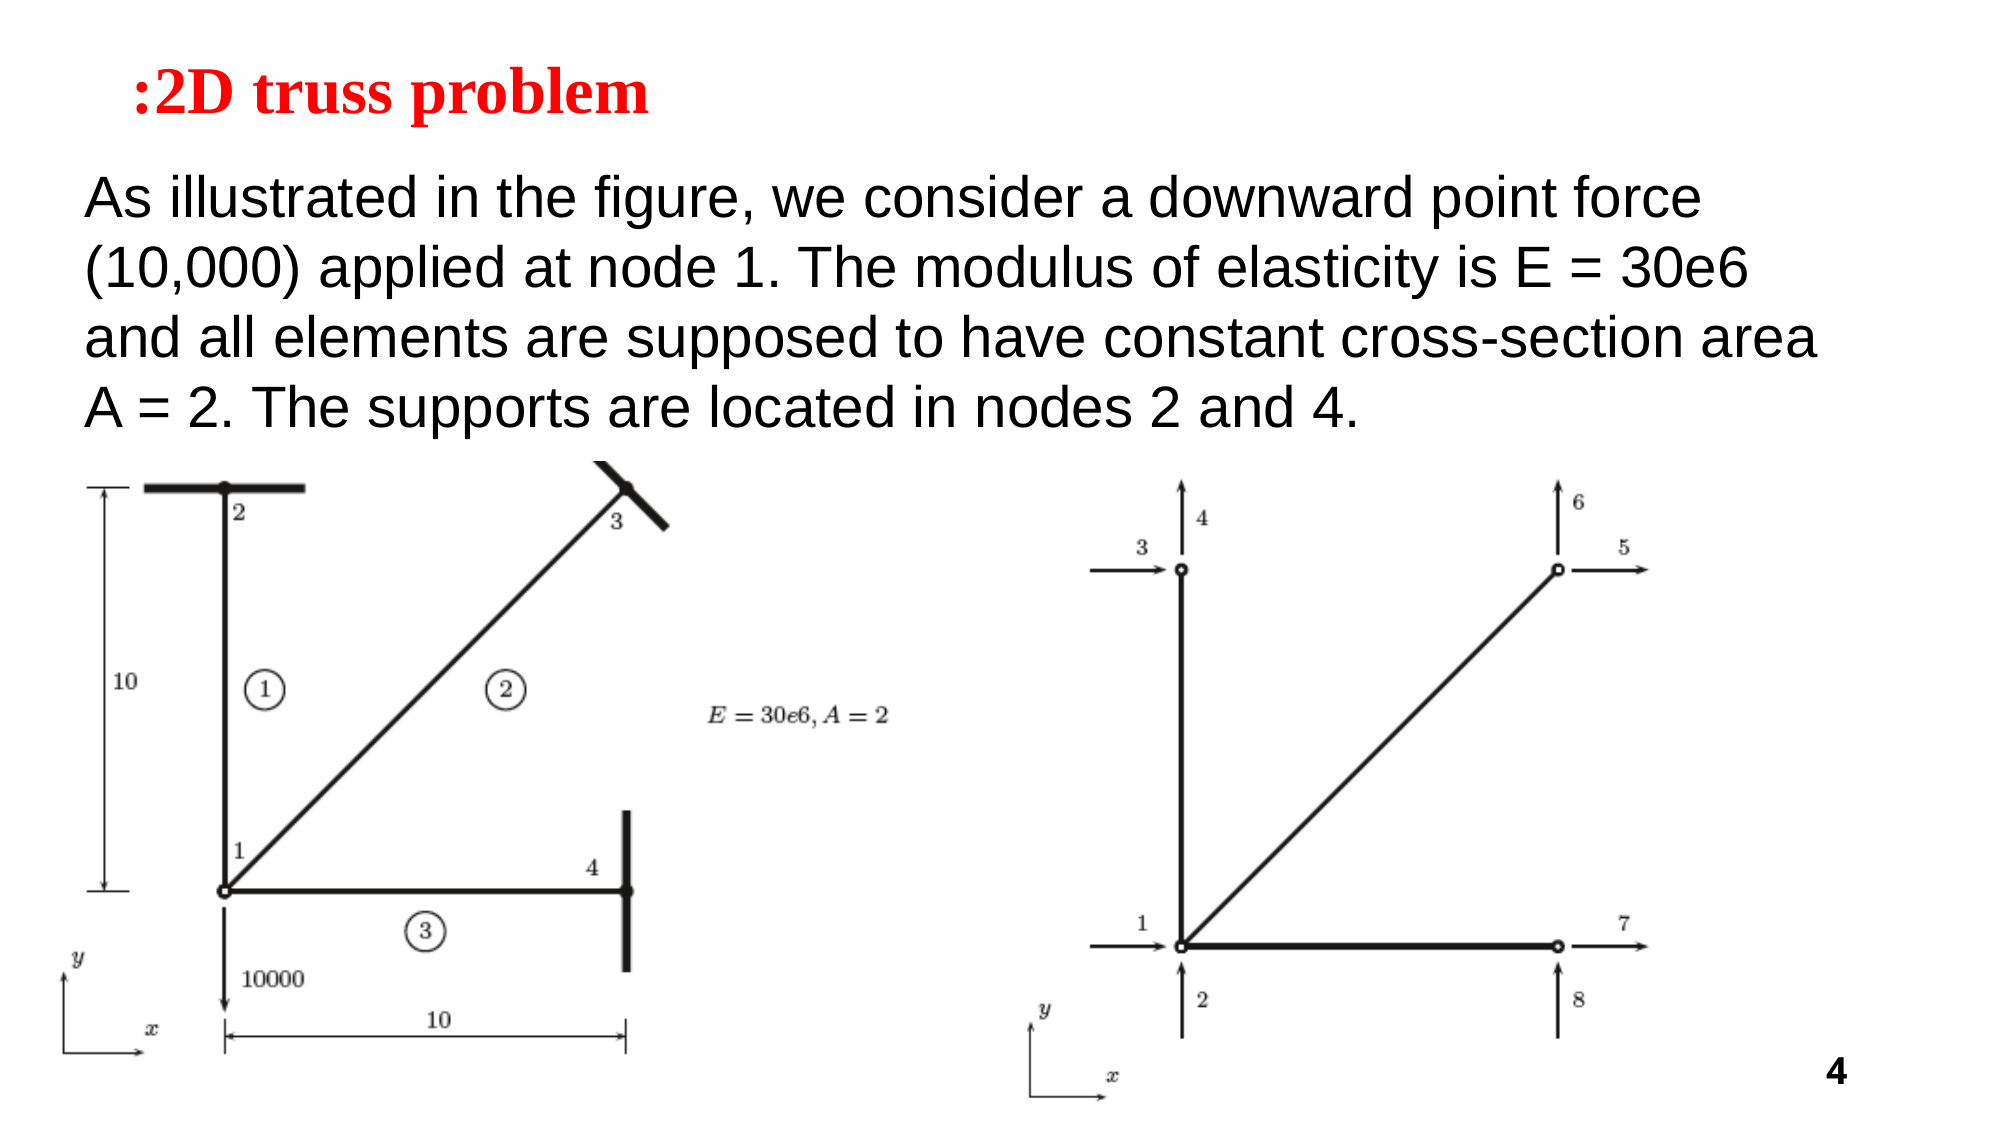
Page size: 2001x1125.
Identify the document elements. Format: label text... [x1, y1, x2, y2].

list 2D truss problem: [117, 48, 1943, 155]
text_box As illustrated in the figure, we consider a downward point force (10,000) applied at node 1. The modulus of elasticity is E = 30e6 and all elements are supposed to have constant cross-section area A = 2. The supports are located in nodes 2 and 4. [70, 151, 1863, 447]
picture [0, 461, 909, 1073]
picture [946, 470, 1664, 1110]
slide_number 4 [1664, 1042, 1863, 1103]
